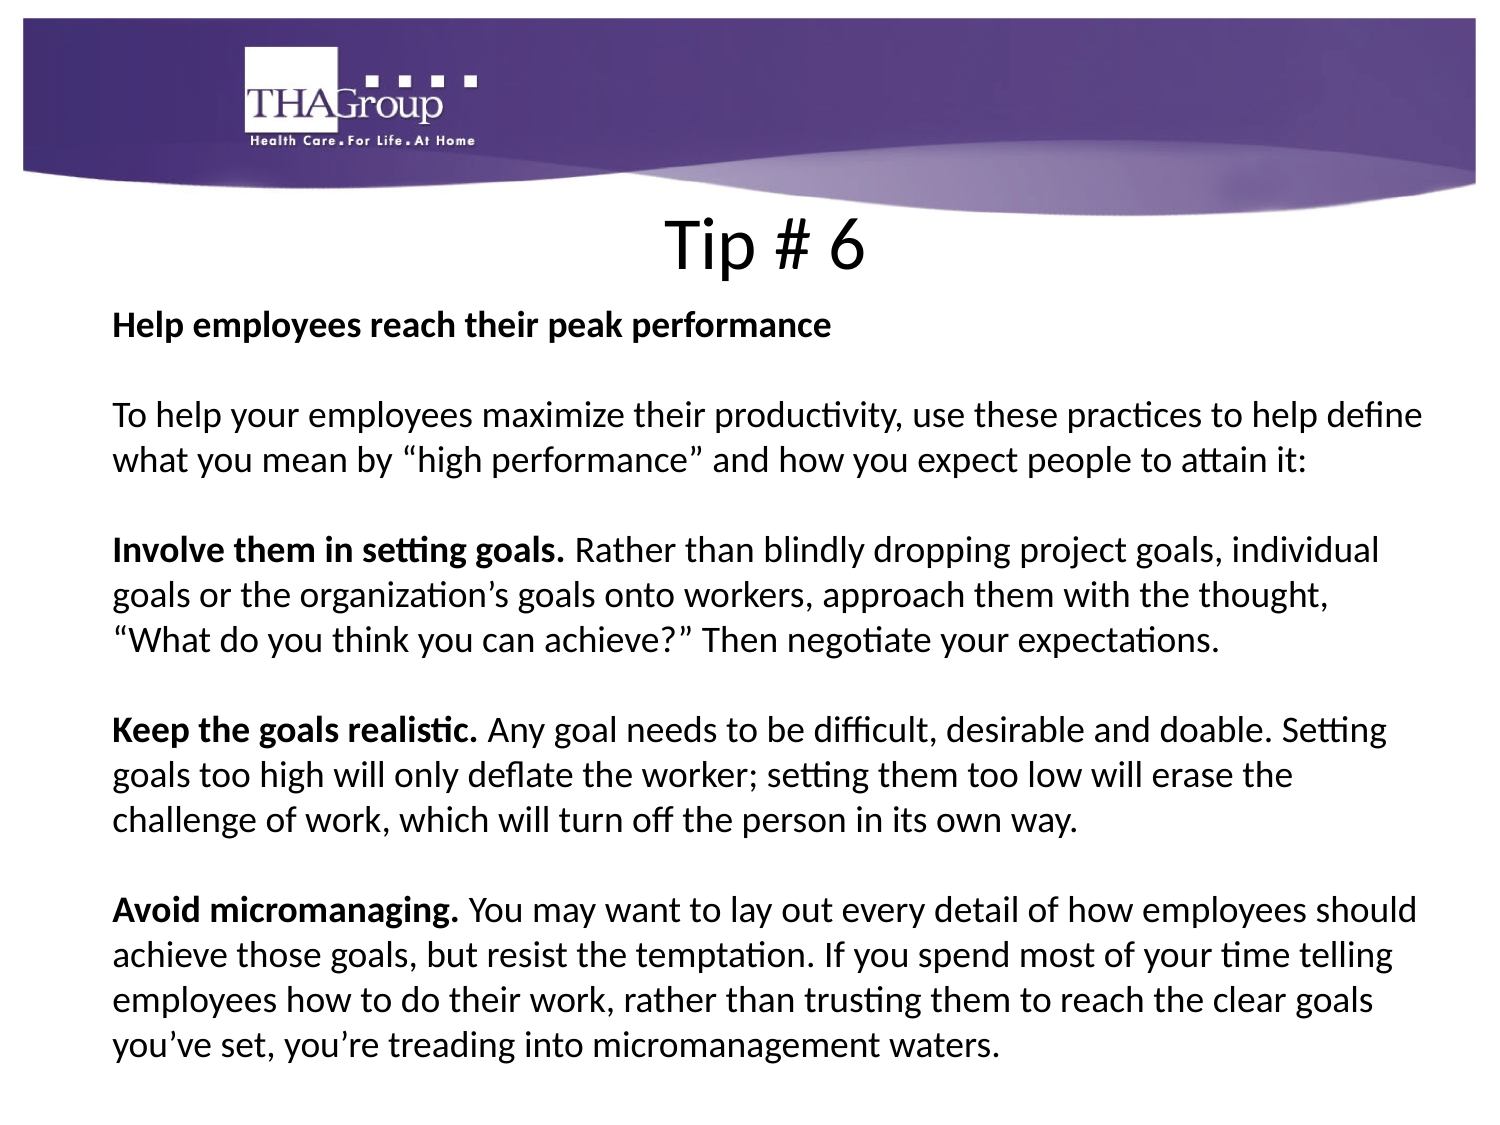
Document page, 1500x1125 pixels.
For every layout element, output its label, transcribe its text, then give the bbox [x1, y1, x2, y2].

text_box Tip # 6 [171, 186, 1377, 292]
picture [0, 0, 1500, 1125]
text_box Help employees reach their peak performance To help your employees maximize their productivity, use these practices to help define what you mean by “high performance” and how you expect people to attain it: Involve them in setting goals. Rather than blindly dropping project goals, individual goals or the organization’s goals onto workers, approach them with the thought, “What do you think you can achieve?” Then negotiate your expectations. Keep the goals realistic. Any goal needs to be difficult, desirable and doable. Setting goals too high will only deflate the worker; setting them too low will erase the challenge of work, which will turn off the person in its own way. Avoid micromanaging. You may want to lay out every detail of how employees should achieve those goals, but resist the temptation. If you spend most of your time telling employees how to do their work, rather than trusting them to reach the clear goals you’ve set, you’re treading into micromanagement waters. [97, 292, 1447, 1125]
